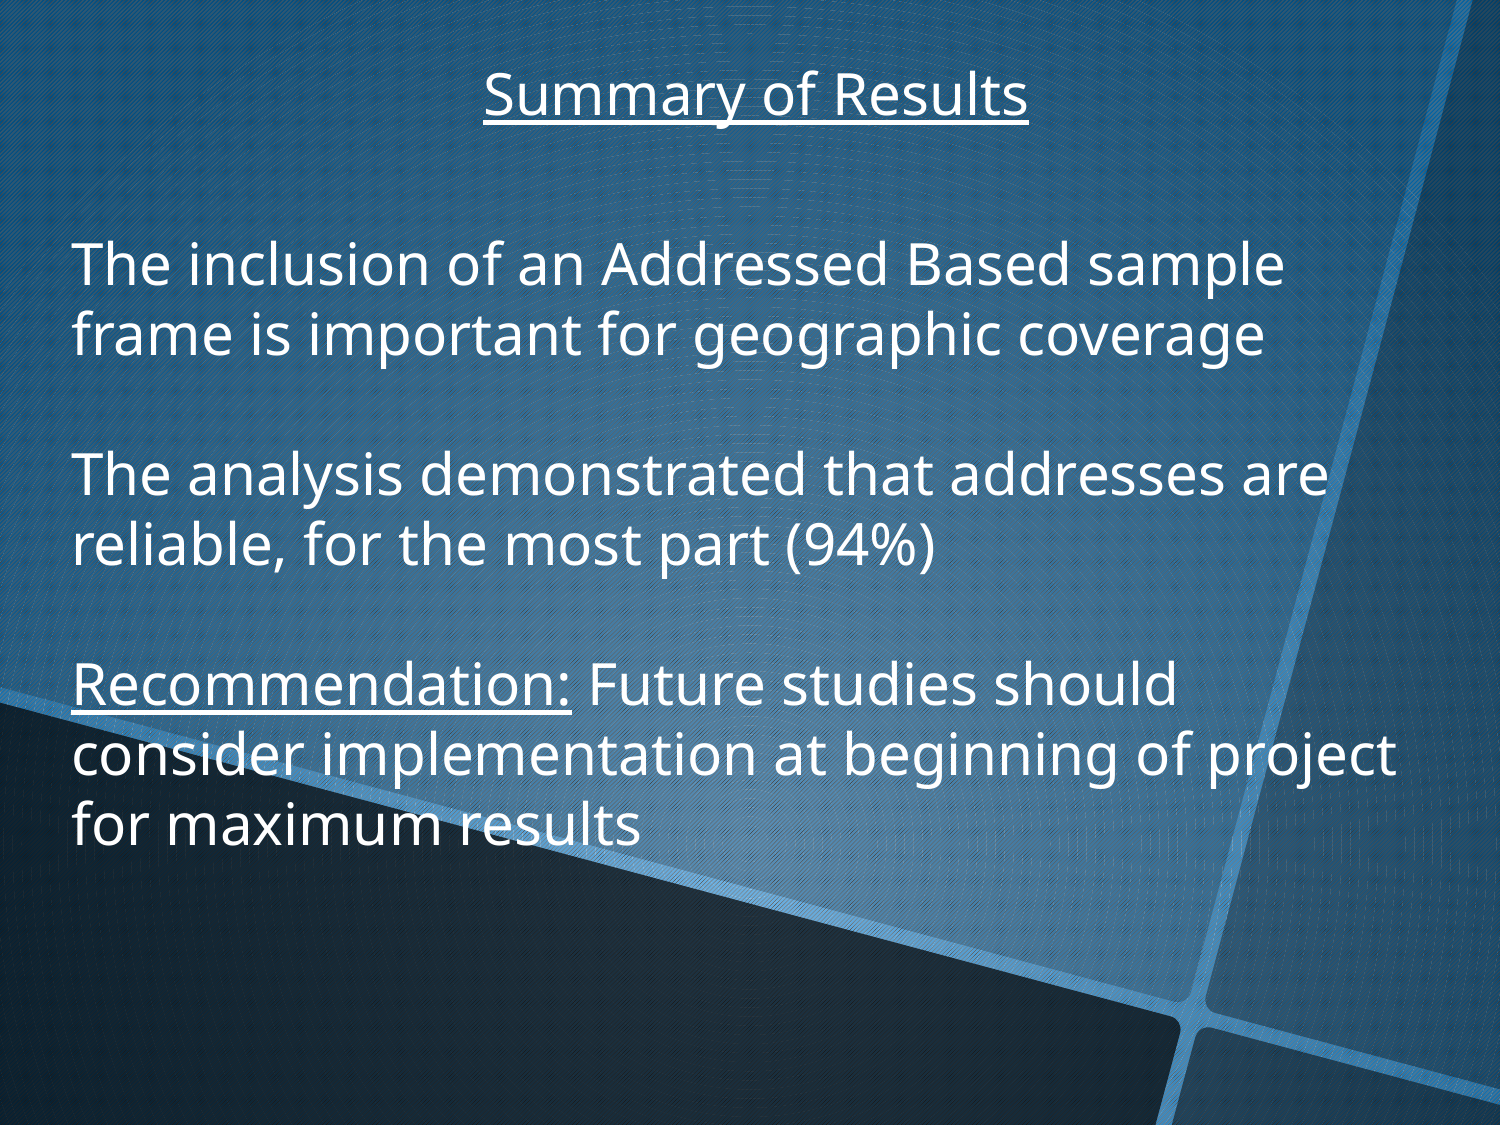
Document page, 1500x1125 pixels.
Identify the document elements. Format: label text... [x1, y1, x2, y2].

text_box Summary of Results [49, 50, 1463, 135]
text_box The inclusion of an Addressed Based sample frame is important for geographic coverage The analysis demonstrated that addresses are reliable, for the most part (94%) Recommendation: Future studies should consider implementation at beginning of project for maximum results [56, 149, 1444, 865]
